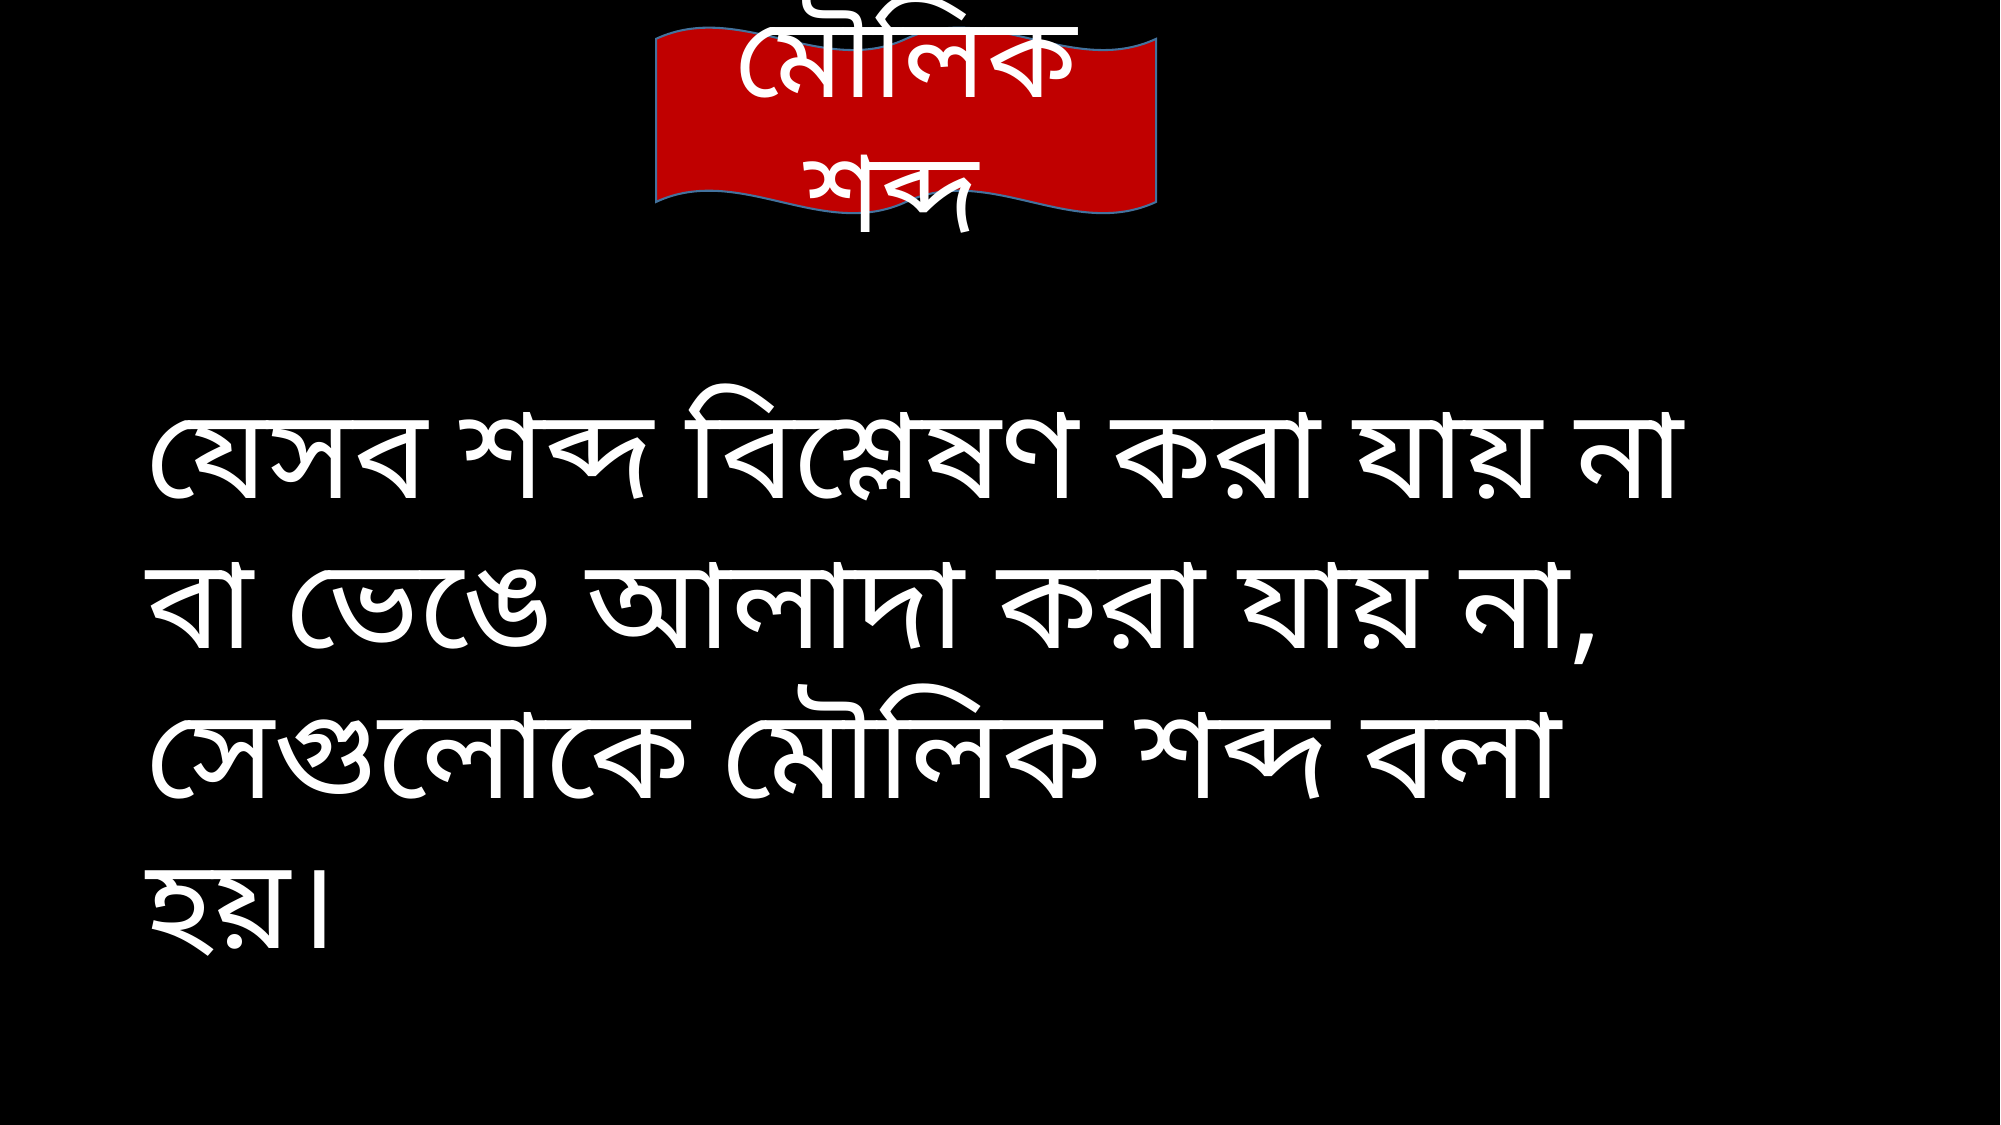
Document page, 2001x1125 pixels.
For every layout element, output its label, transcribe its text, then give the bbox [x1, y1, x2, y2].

text_box মৌলিক শব্দ [655, 26, 1158, 215]
text_box যেসব শব্দ বিশ্লেষণ করা যায় না বা ভেঙে আলাদা করা যায় না, সেগুলোকে মৌলিক শব্দ বলা হয়। [131, 366, 1773, 982]
